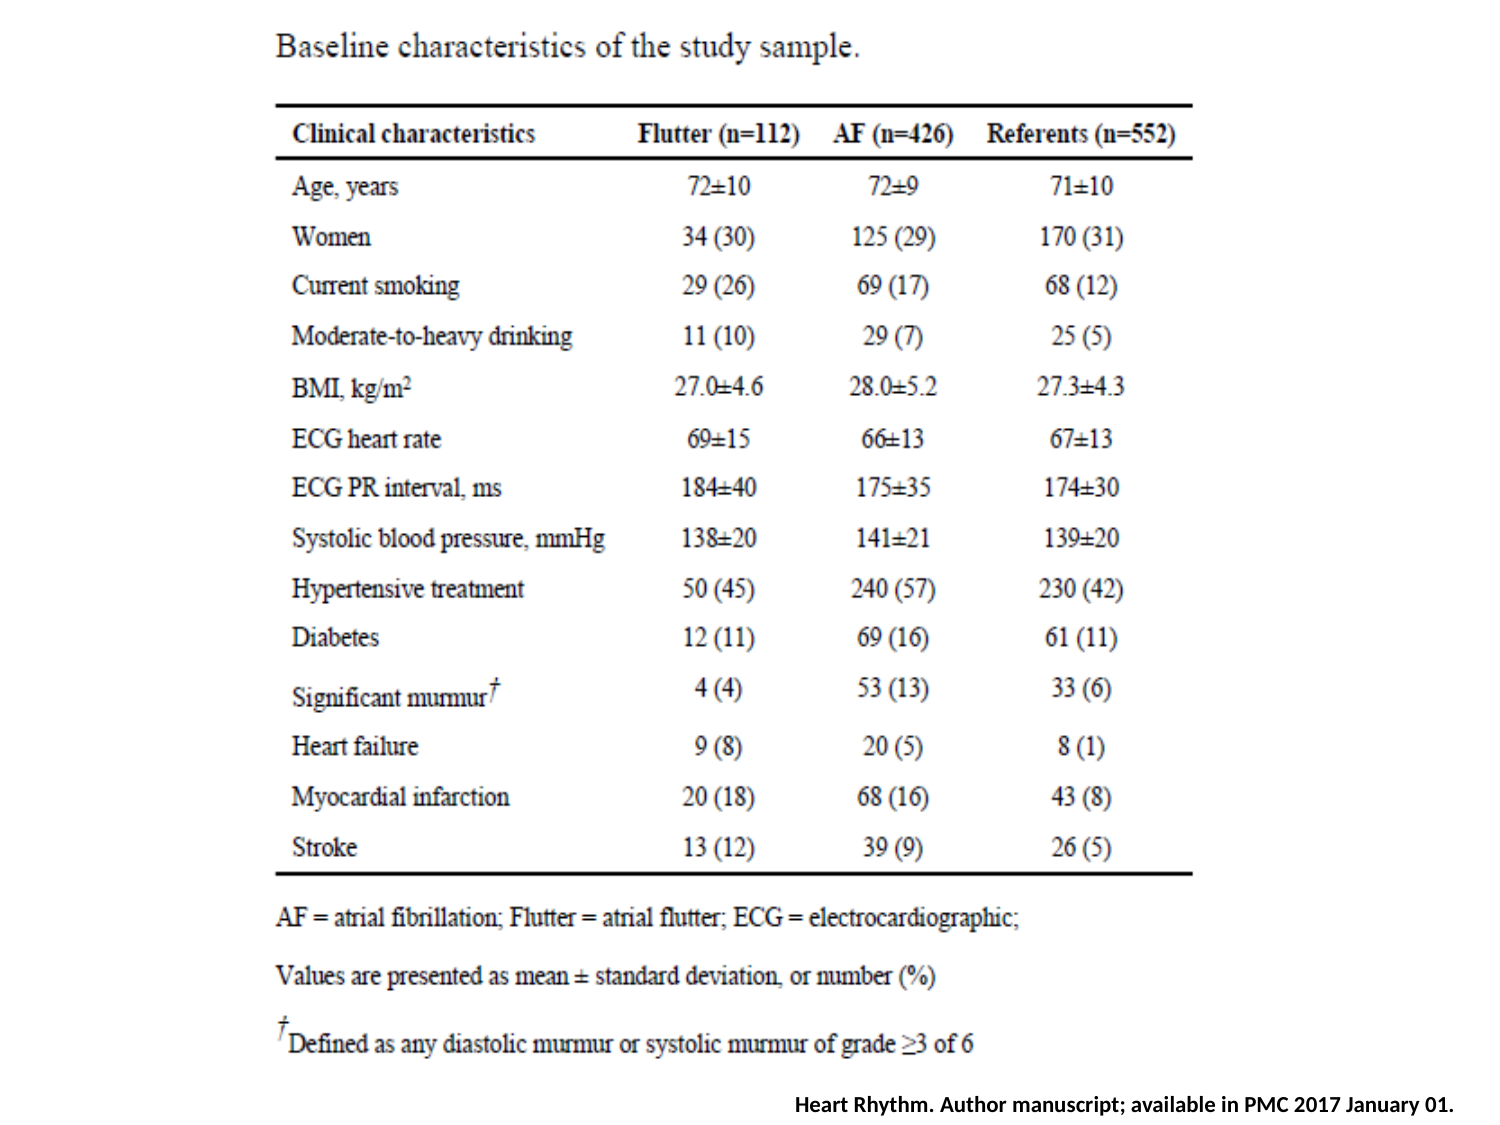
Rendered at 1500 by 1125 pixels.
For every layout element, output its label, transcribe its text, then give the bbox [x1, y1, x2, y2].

text_box Heart Rhythm. Author manuscript; available in PMC 2017 January 01. [218, 1081, 1471, 1125]
picture [241, 6, 1260, 1095]
